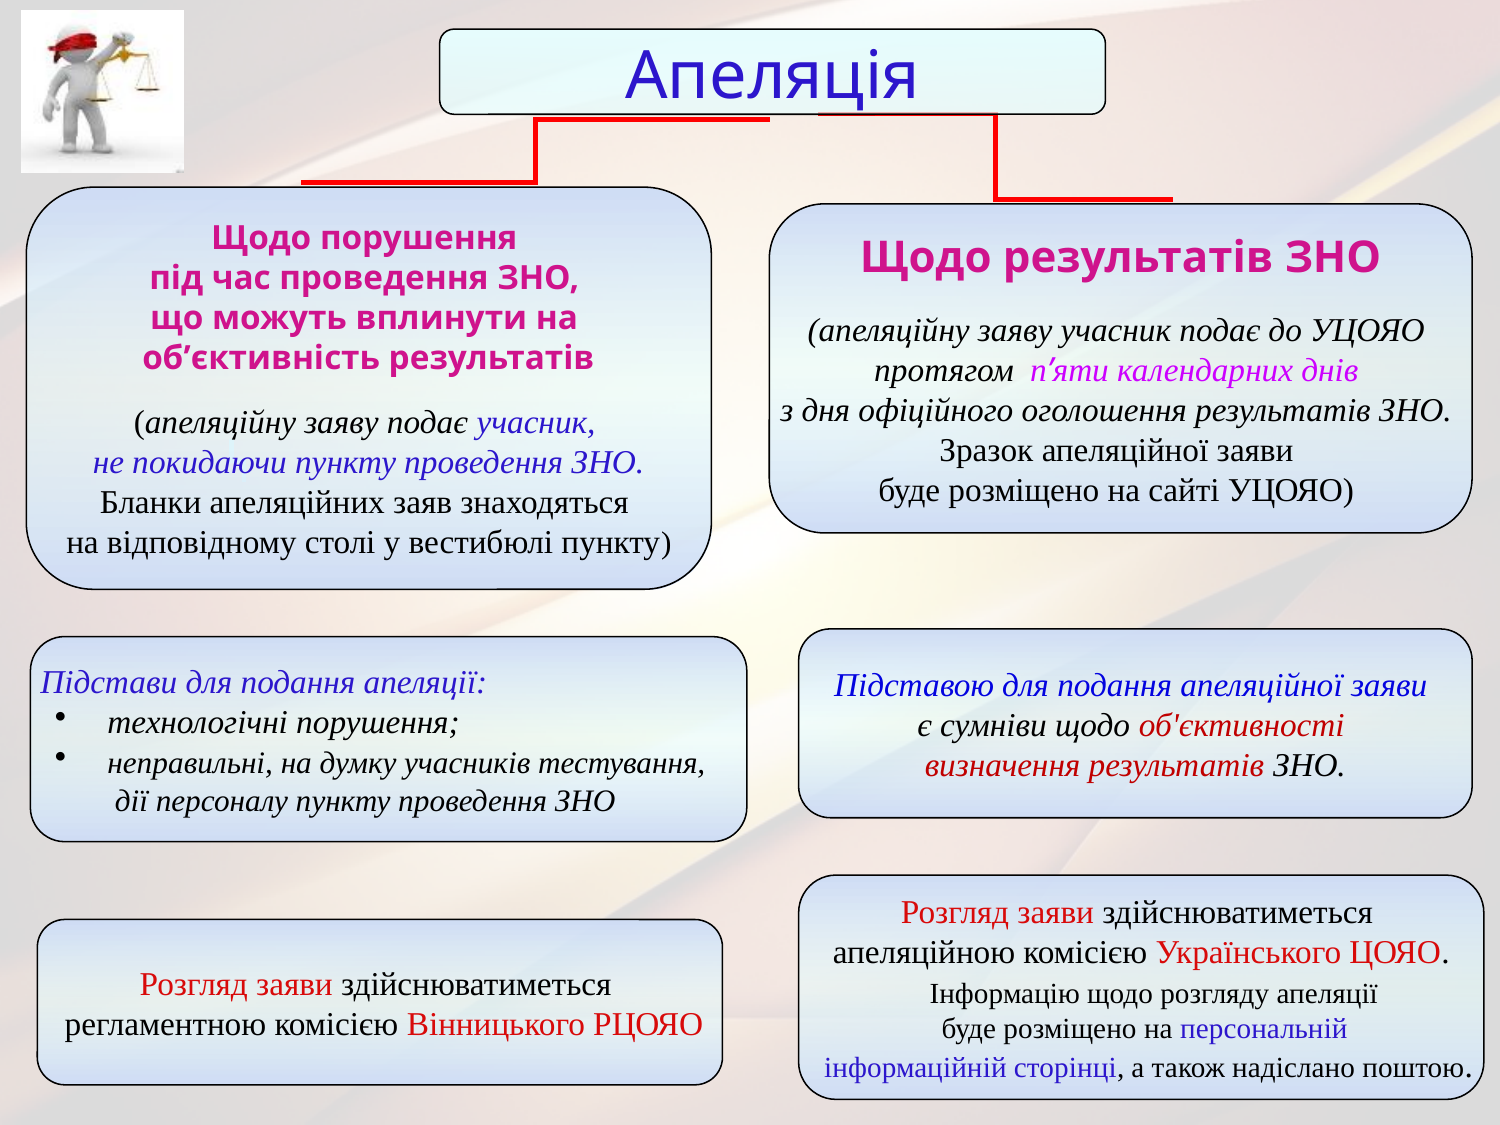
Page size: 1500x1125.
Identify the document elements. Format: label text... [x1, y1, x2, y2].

picture [0, 0, 1500, 1125]
text_box Розгляд заяви здійснюватиметься апеляційною комісією Українського ЦОЯО. Інформацію щодо розгляду апеляції буде розміщено на персональній інформаційній сторінці, а також надіслано поштою. [798, 875, 1484, 1100]
text_box Розгляд заяви здійснюватиметься регламентною комісією Вінницького РЦОЯО [37, 919, 723, 1085]
table_cell А [26, 28, 188, 183]
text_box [26, 28, 1473, 842]
